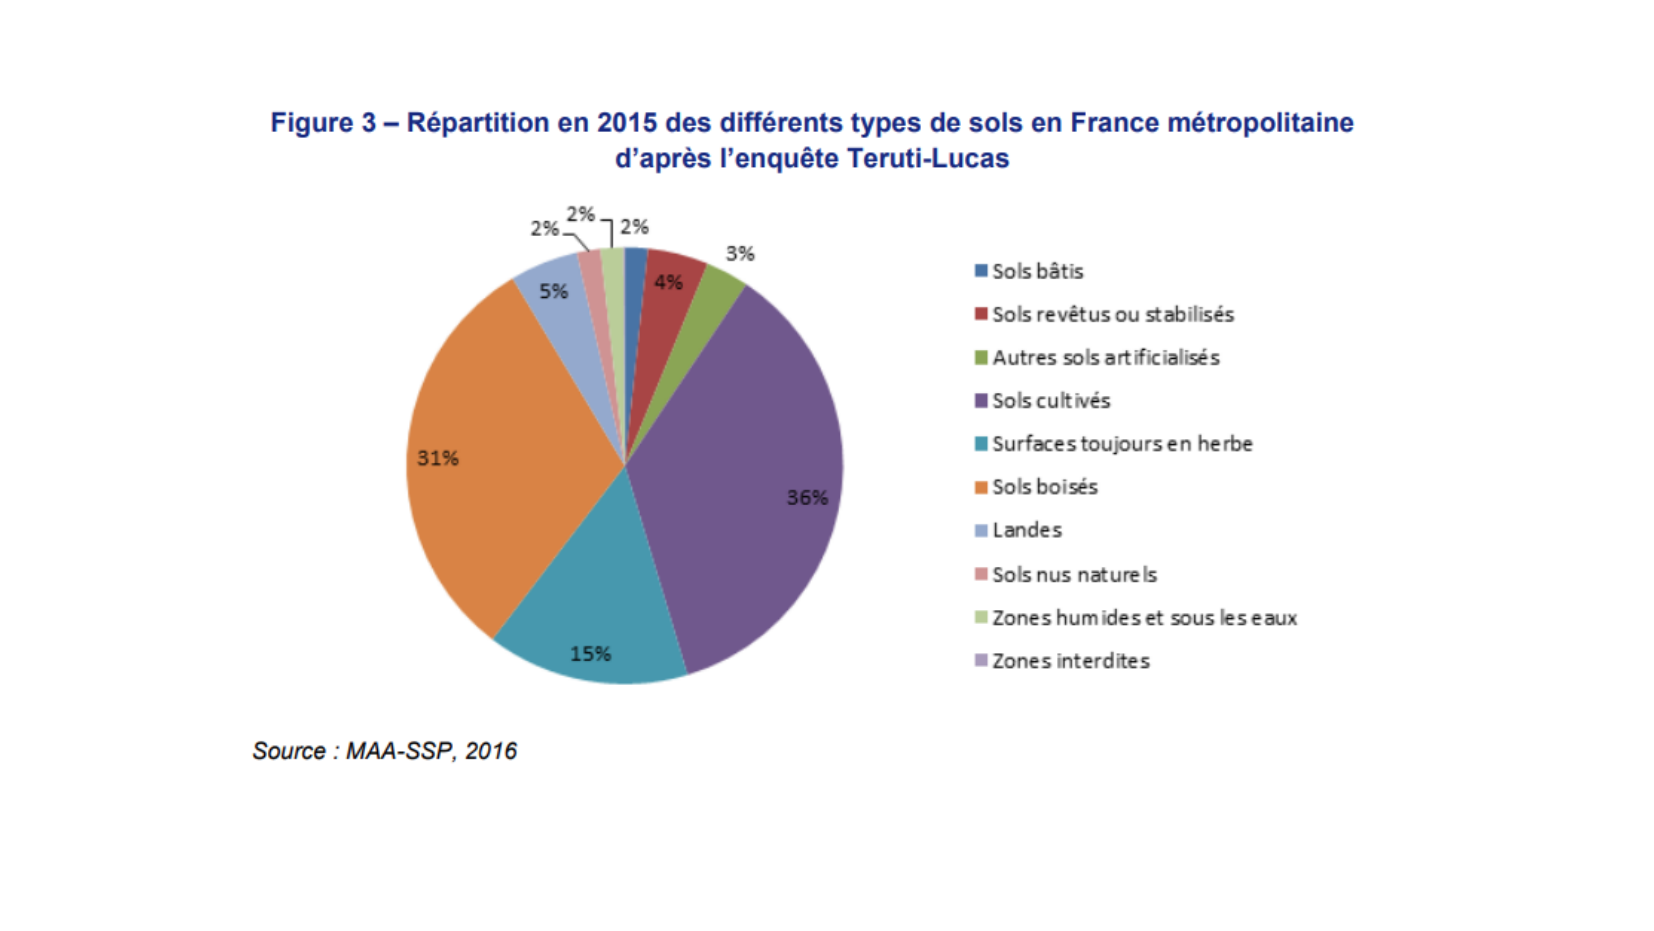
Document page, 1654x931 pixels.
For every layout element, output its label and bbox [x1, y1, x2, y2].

picture [215, 68, 1438, 783]
